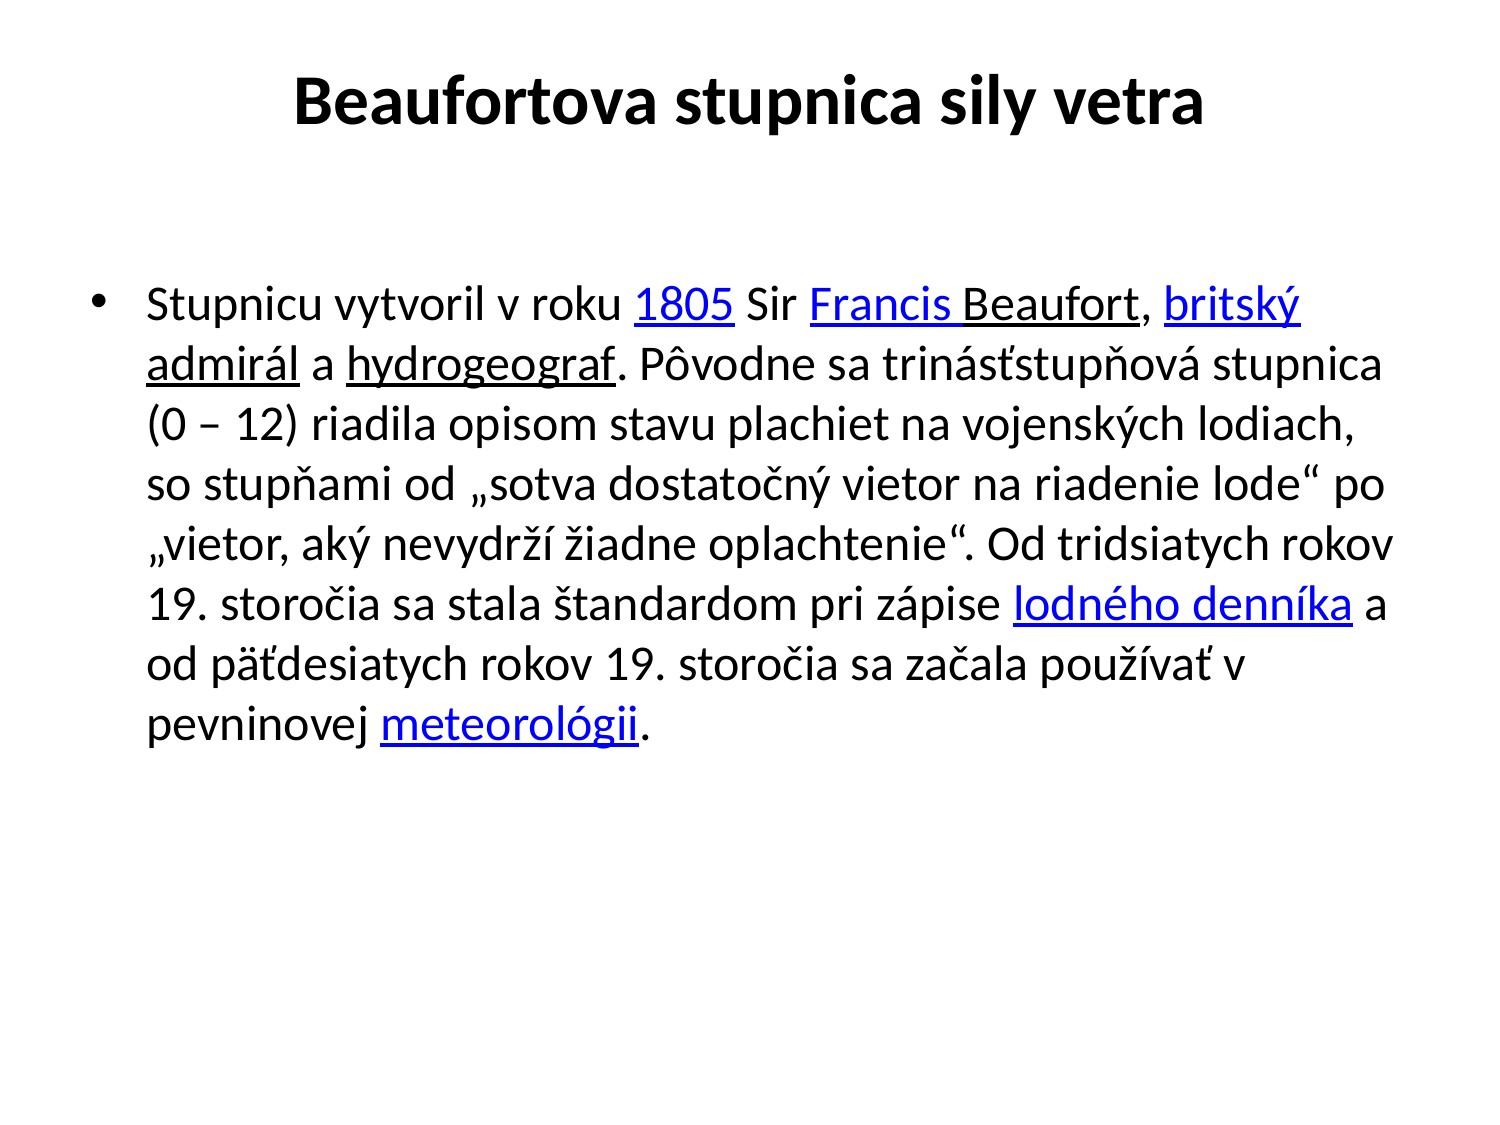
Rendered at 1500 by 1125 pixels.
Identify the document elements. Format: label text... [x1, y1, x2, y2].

title Beaufortova stupnica sily vetra [75, 45, 1425, 233]
list Stupnicu vytvoril v roku 1805 Sir Francis Beaufort, britský admirál a hydrogeograf. Pôvodne sa trinásťstupňová stupnica (0 – 12) riadila opisom stavu plachiet na vojenských lodiach, so stupňami od „sotva dostatočný vietor na riadenie lode“ po „vietor, aký nevydrží žiadne oplachtenie“. Od tridsiatych rokov 19. storočia sa stala štandardom pri zápise lodného denníka a od päťdesiatych rokov 19. storočia sa začala používať v pevninovej meteorológii. [75, 262, 1425, 1005]
